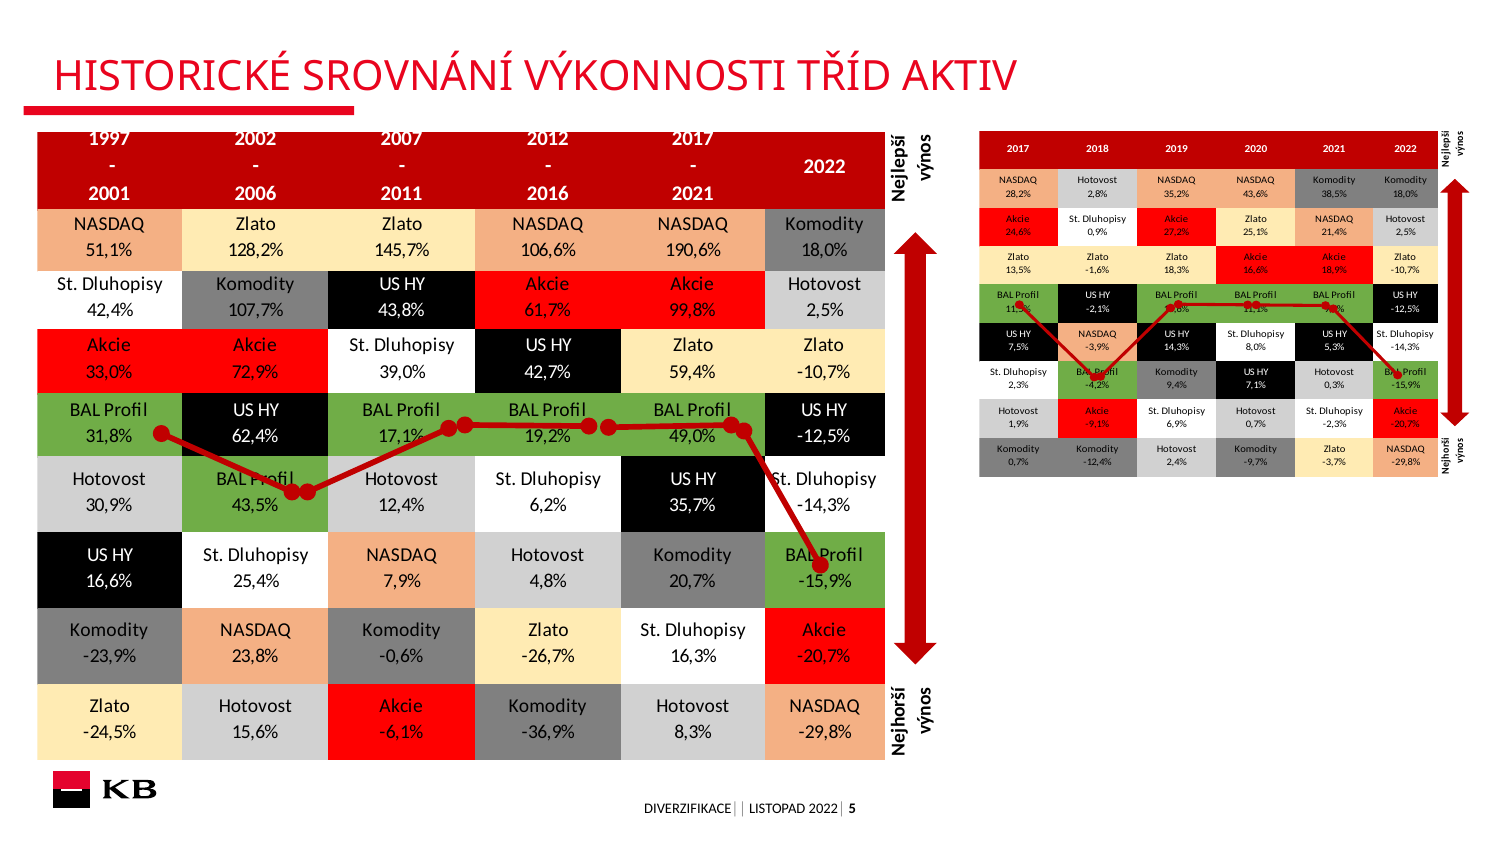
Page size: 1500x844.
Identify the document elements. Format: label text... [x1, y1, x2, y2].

title Historické srovnání výkonnosti tříd aktiv [53, 58, 1447, 98]
picture [978, 130, 1474, 478]
picture [35, 130, 951, 761]
